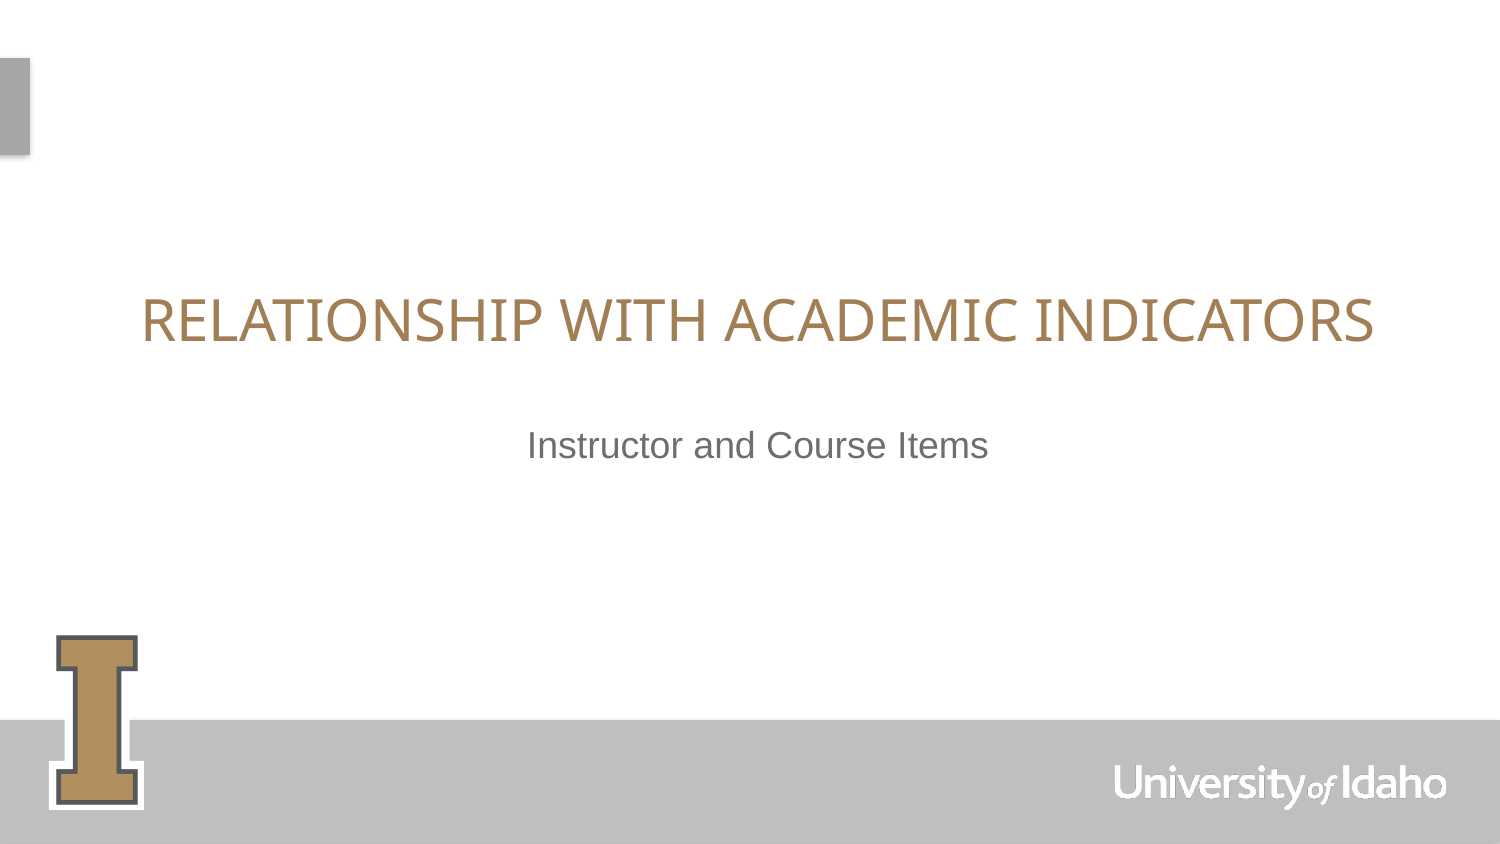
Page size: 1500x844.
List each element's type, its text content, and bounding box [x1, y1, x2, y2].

list Instructor and Course Items [396, 421, 1120, 486]
title Relationship with Academic Indicators [83, 282, 1434, 471]
